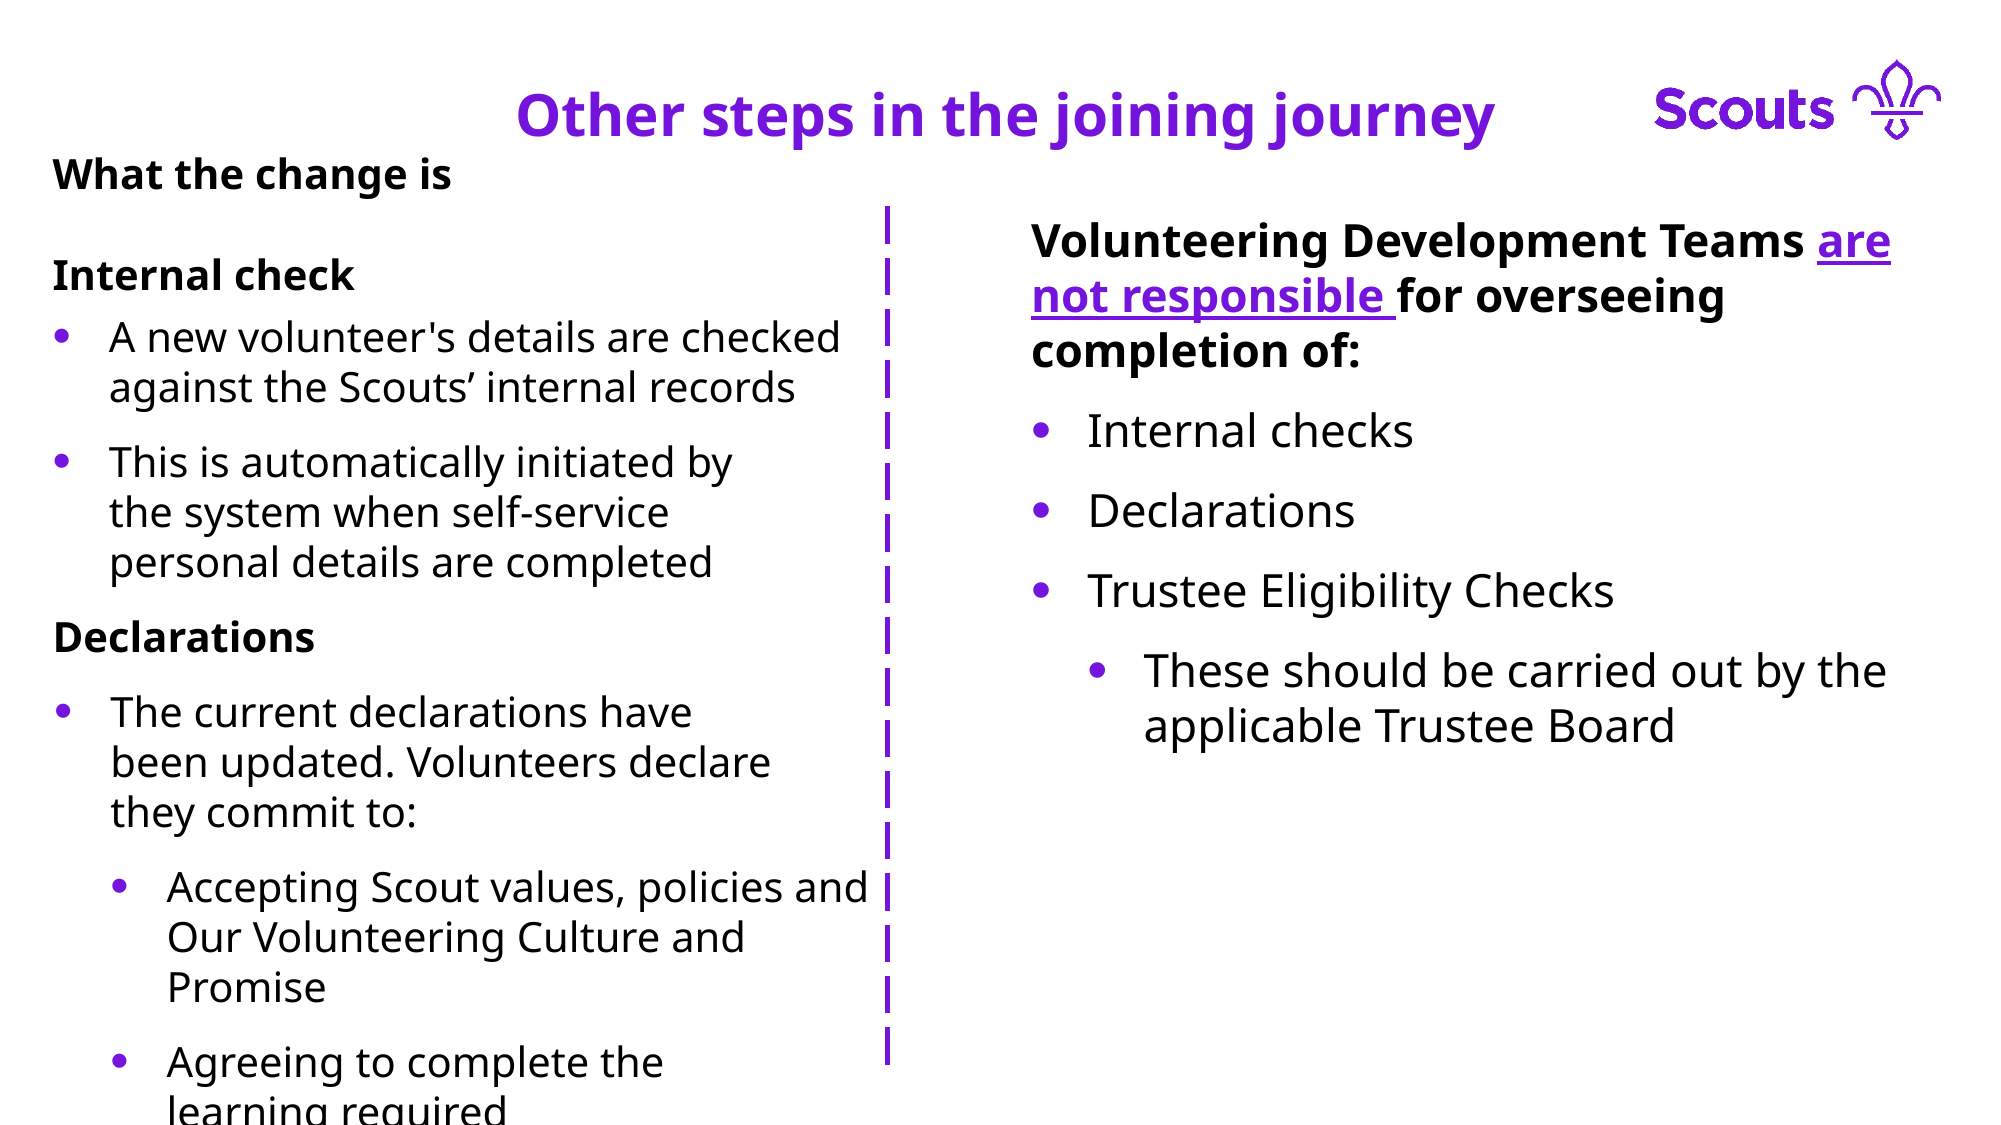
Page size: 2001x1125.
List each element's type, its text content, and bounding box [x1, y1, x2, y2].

text_box Volunteering Development Teams are not responsible for overseeing completion of: Internal checks Declarations Trustee Eligibility Checks These should be carried out by the applicable Trustee Board [1018, 206, 1919, 838]
text_box Other steps in the joining journey [456, 70, 1545, 156]
picture [1654, 59, 1941, 140]
text_box What the change is Internal check A new volunteer's details are checked against the Scouts’ internal records This is automatically initiated by the system when self-service personal details are completed Declarations The current declarations have been updated. Volunteers declare they commit to: Accepting Scout values, policies and Our Volunteering Culture and Promise Agreeing to complete the learning required [37, 140, 927, 1125]
